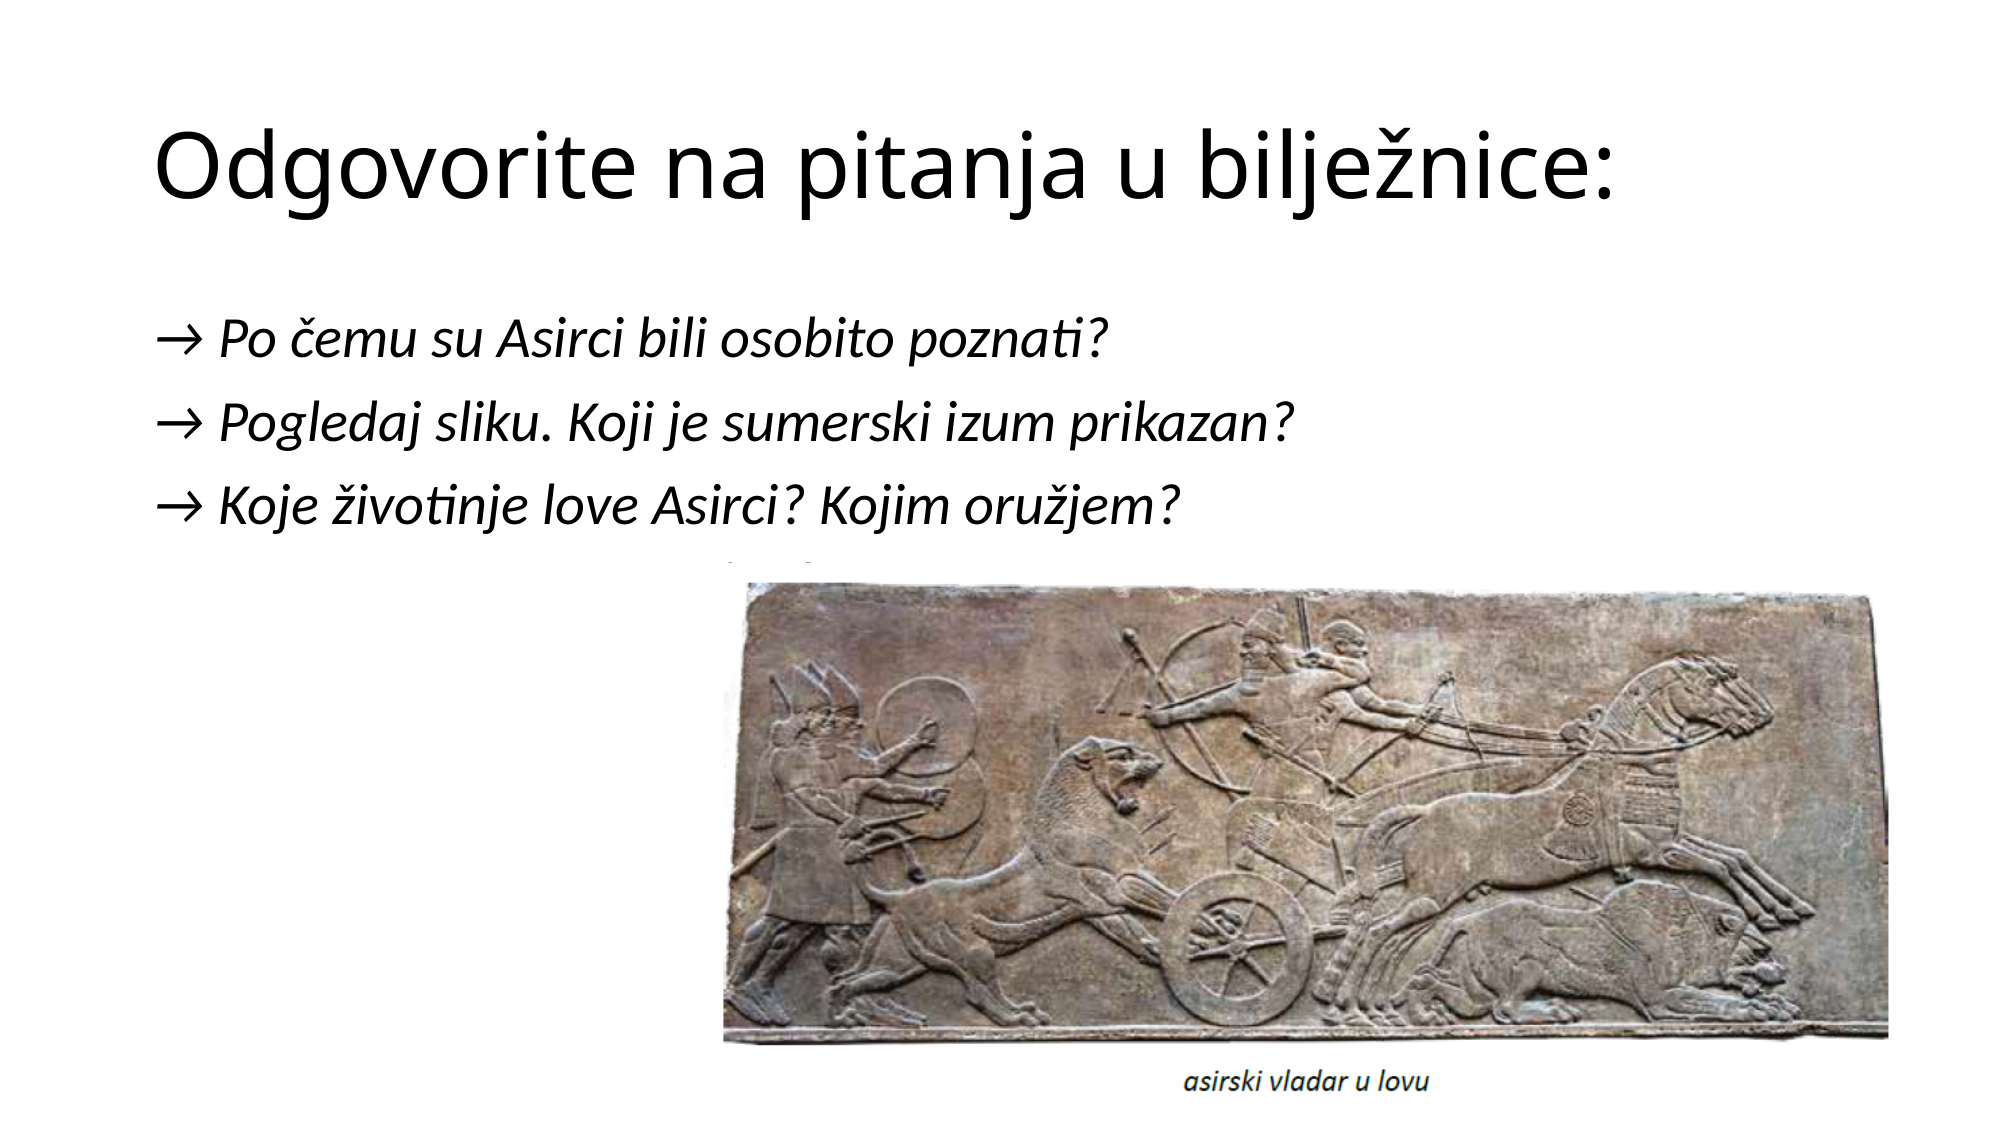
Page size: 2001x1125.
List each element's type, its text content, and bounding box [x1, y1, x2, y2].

list → Po čemu su Asirci bili osobito poznati? → Pogledaj sliku. Koji je sumerski izum prikazan? → Koje životinje love Asirci? Kojim oružjem? [137, 299, 1863, 1014]
title Odgovorite na pitanja u bilježnice: [137, 59, 1863, 278]
picture [698, 562, 1908, 1103]
